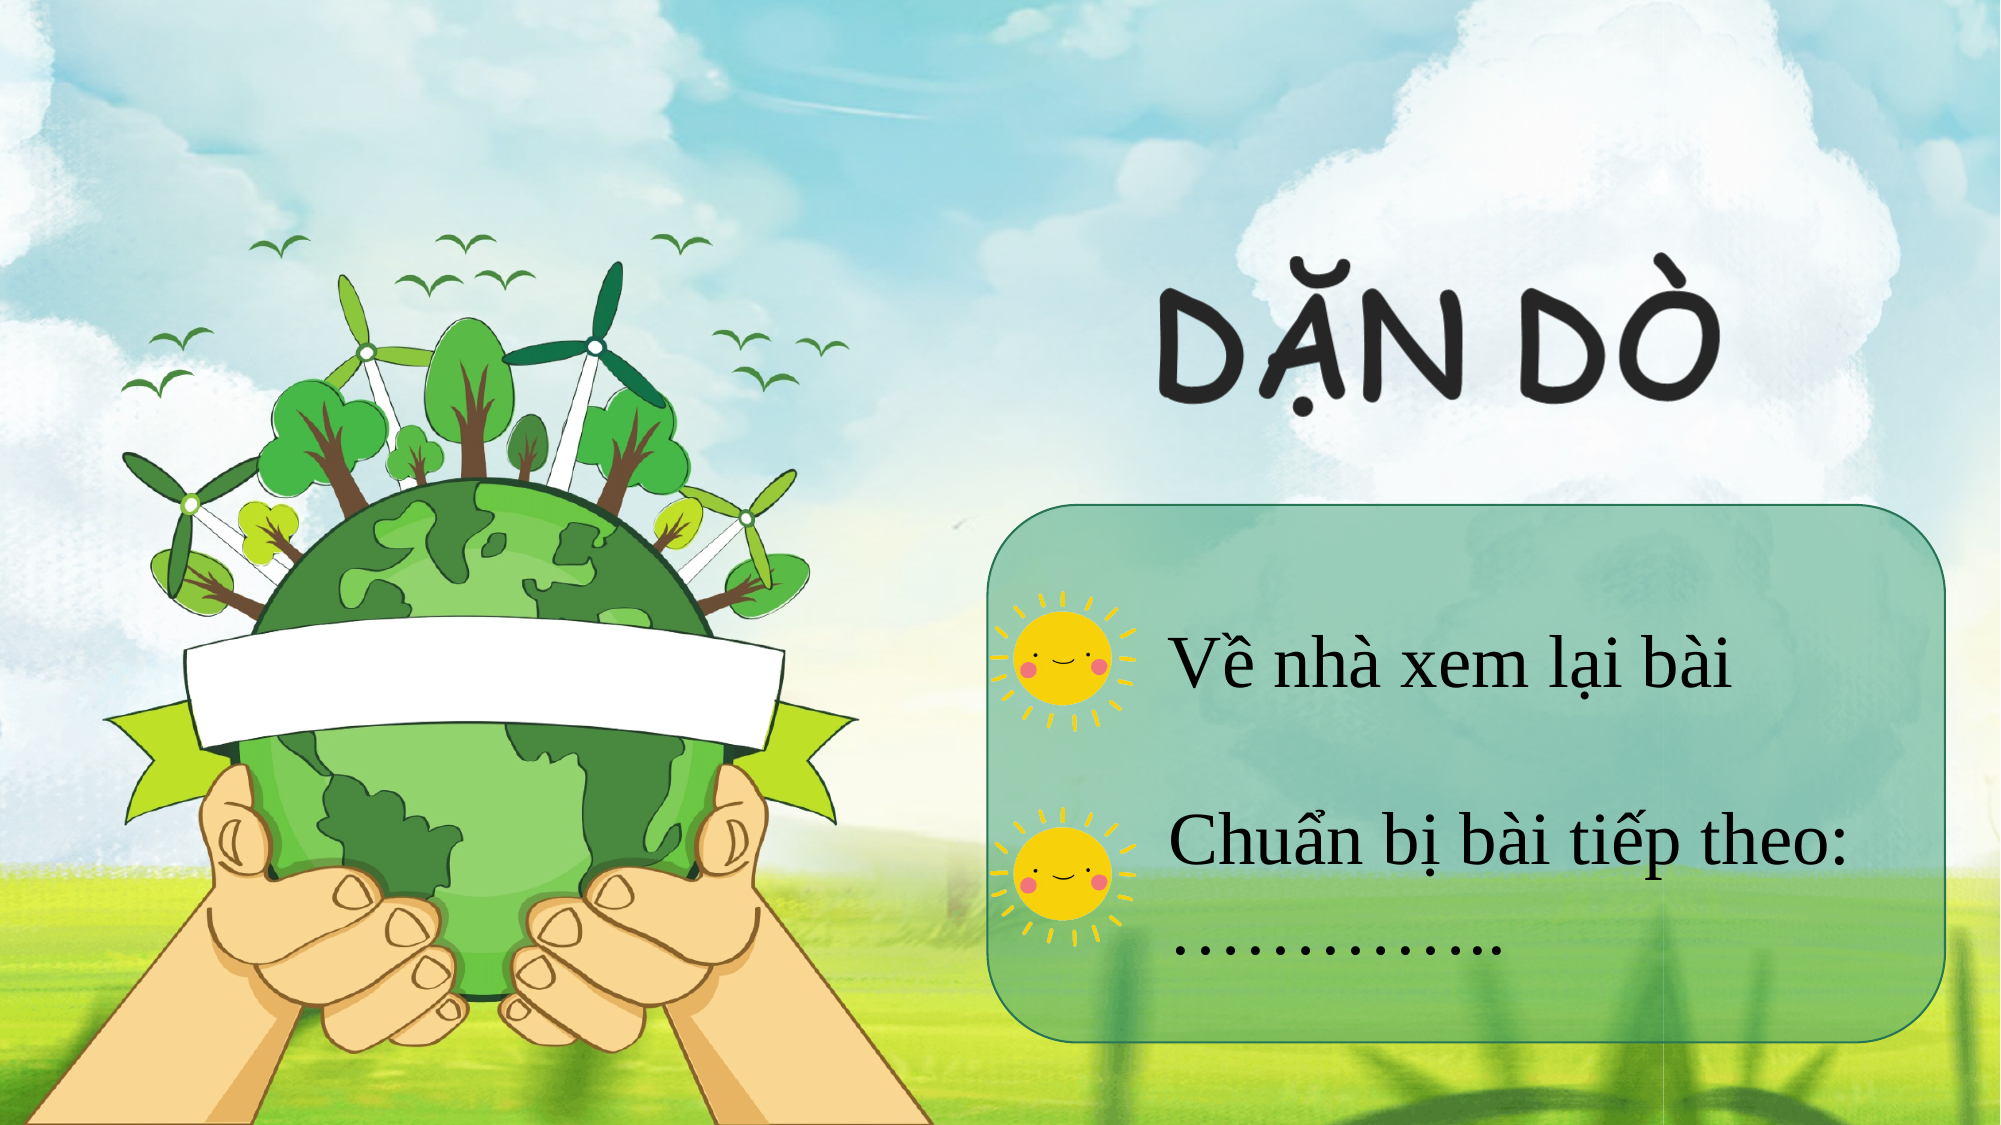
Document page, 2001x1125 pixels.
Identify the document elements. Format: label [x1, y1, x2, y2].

text_box [972, 782, 1871, 980]
picture [0, 0, 2001, 1125]
text_box [1397, 729, 1947, 1044]
text_box [972, 573, 1753, 752]
